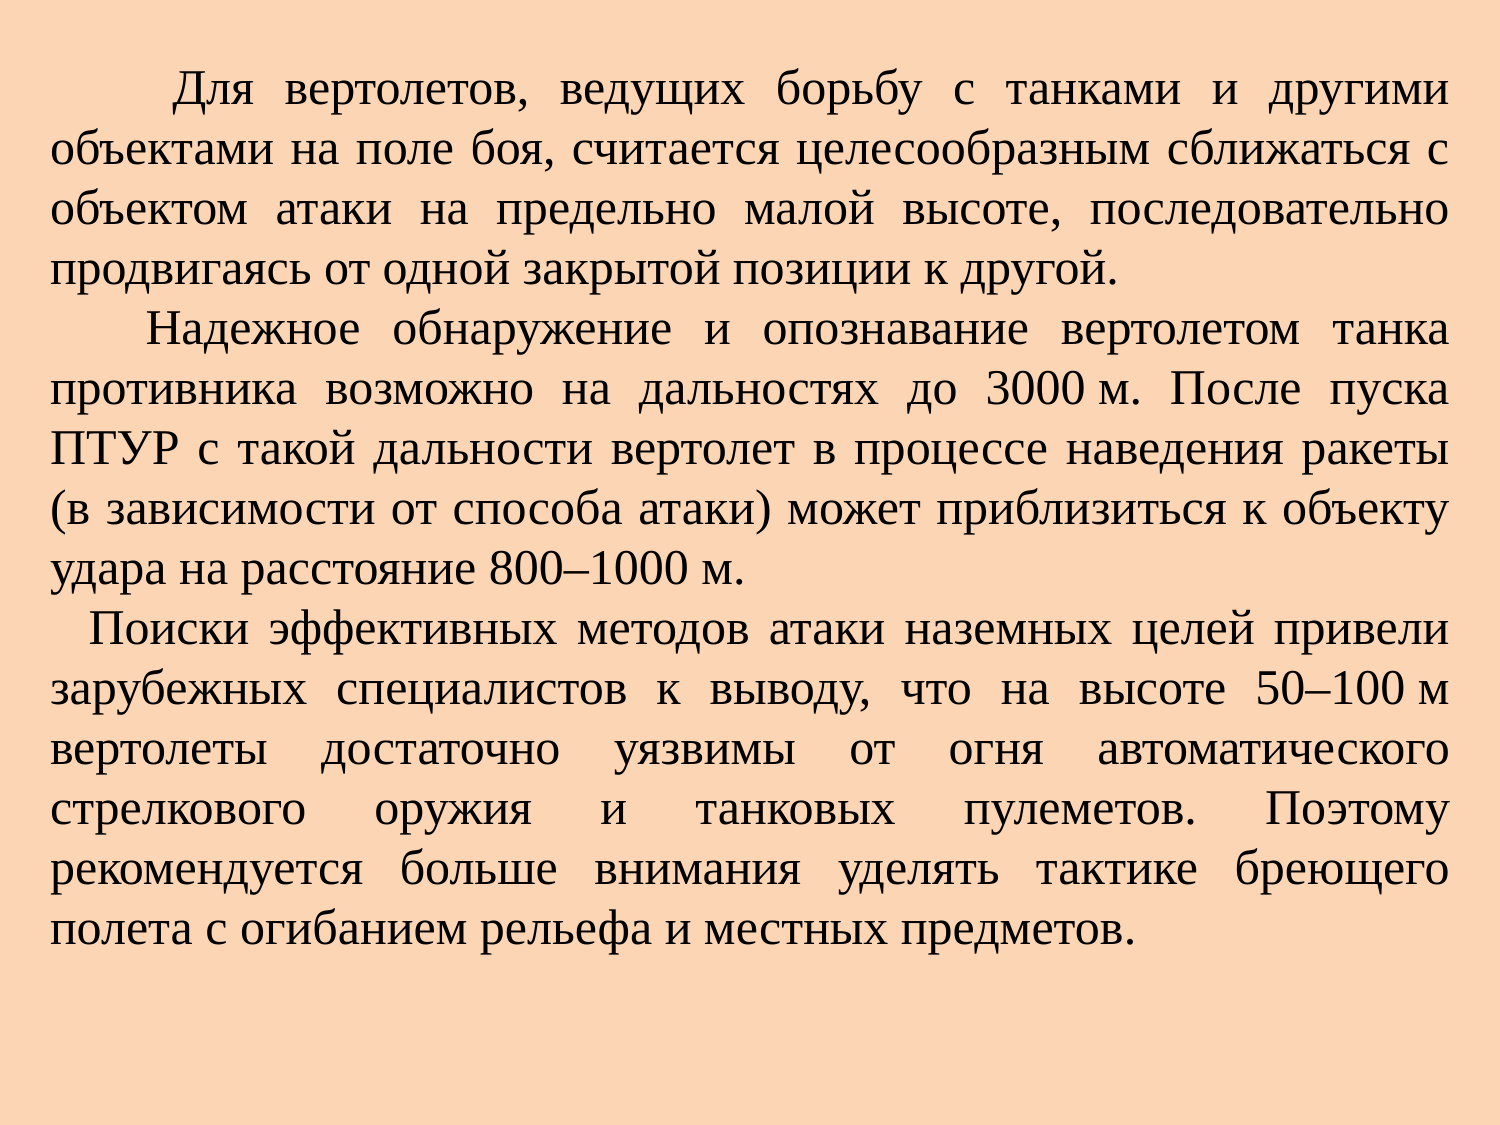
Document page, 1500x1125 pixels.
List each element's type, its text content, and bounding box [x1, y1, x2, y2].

text_box Для вертолетов, ведущих борьбу с танками и другими объектами на поле боя, считается целесообразным сближаться с объектом атаки на предельно малой высоте, последовательно продвигаясь от одной закрытой позиции к другой. Надежное обнаружение и опознавание вертолетом танка противника возможно на дальностях до 3000 м. После пуска ПТУР с такой дальности вертолет в процессе наведения ракеты (в зависимости от способа атаки) может приблизиться к объекту удара на расстояние 800–1000 м. Поиски эффективных методов атаки наземных целей привели зарубежных специалистов к выводу, что на высоте 50–100 м вертолеты достаточно уязвимы от огня автоматического стрелкового оружия и танковых пулеметов. Поэтому рекомендуется больше внимания уделять тактике бреющего полета с огибанием рельефа и местных предметов. [35, 46, 1465, 1022]
